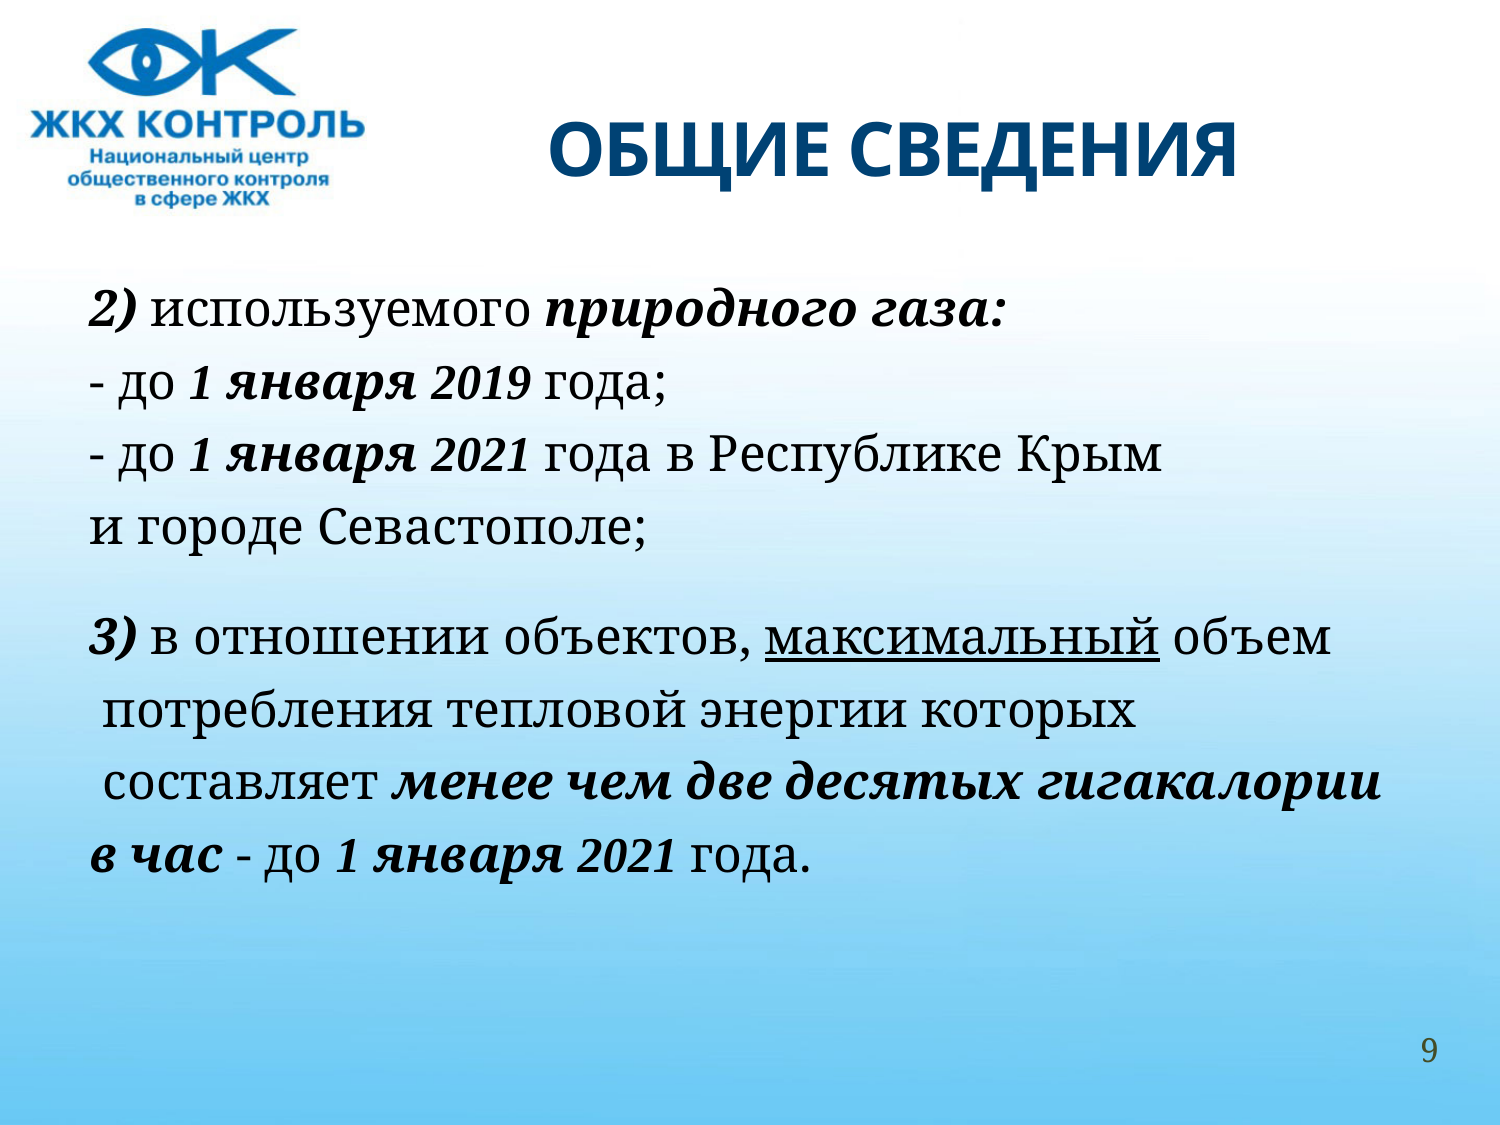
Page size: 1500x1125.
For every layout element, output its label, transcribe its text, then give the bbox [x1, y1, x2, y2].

list 2) используемого природного газа: - до 1 января 2019 года; - до 1 января 2021 года в Республике Крым и городе Севастополе; 3) в отношении объектов, максимальный объем потребления тепловой энергии которых составляет менее чем две десятых гигакалории в час - до 1 января 2021 года. [75, 269, 1425, 1000]
picture [0, 0, 1500, 1125]
slide_number 9 [1379, 1014, 1480, 1089]
title ОБЩИЕ СВЕДЕНИЯ [363, 24, 1425, 200]
